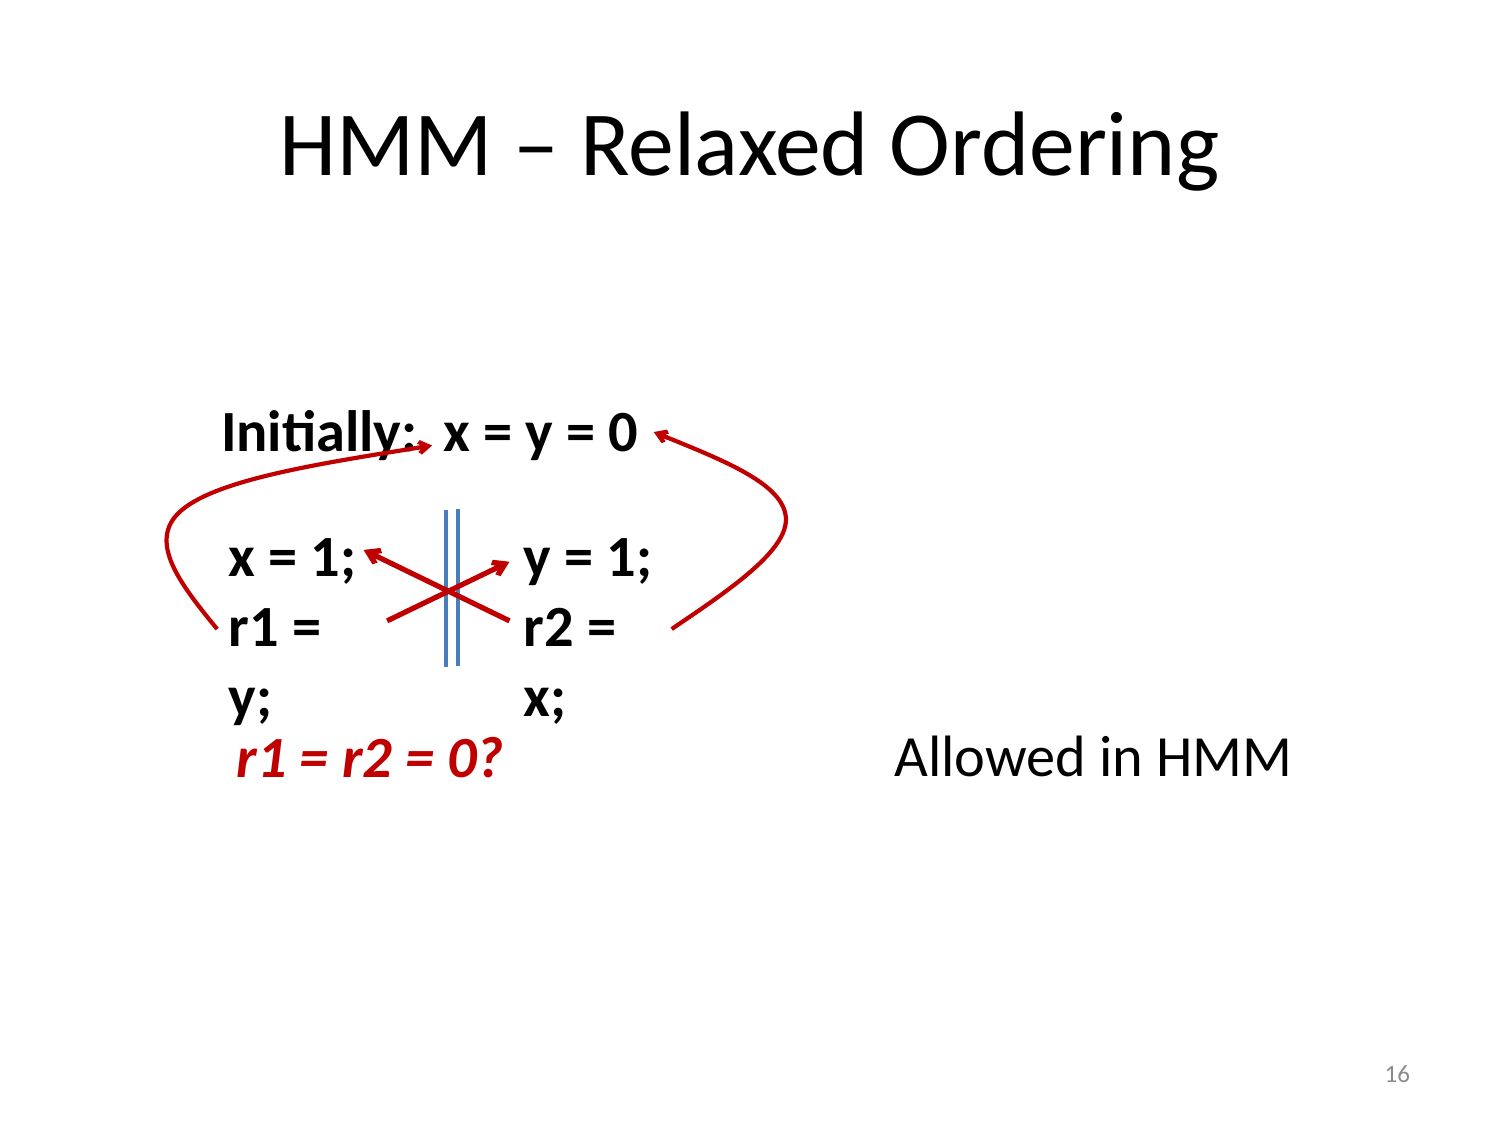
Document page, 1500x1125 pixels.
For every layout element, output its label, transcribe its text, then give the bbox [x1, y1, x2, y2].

text_box [653, 429, 789, 631]
text_box x = 1; r1 = y; [213, 510, 388, 736]
title HMM – Relaxed Ordering [75, 45, 1425, 233]
text_box Initially: x = y = 0 [206, 385, 813, 471]
slide_number 16 [1074, 1042, 1425, 1103]
text_box Allowed in HMM [879, 710, 1365, 796]
text_box y = 1; r2 = x; [509, 510, 683, 736]
text_box r1 = r2 = 0? [221, 712, 577, 797]
text_box [164, 440, 433, 631]
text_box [363, 549, 510, 621]
